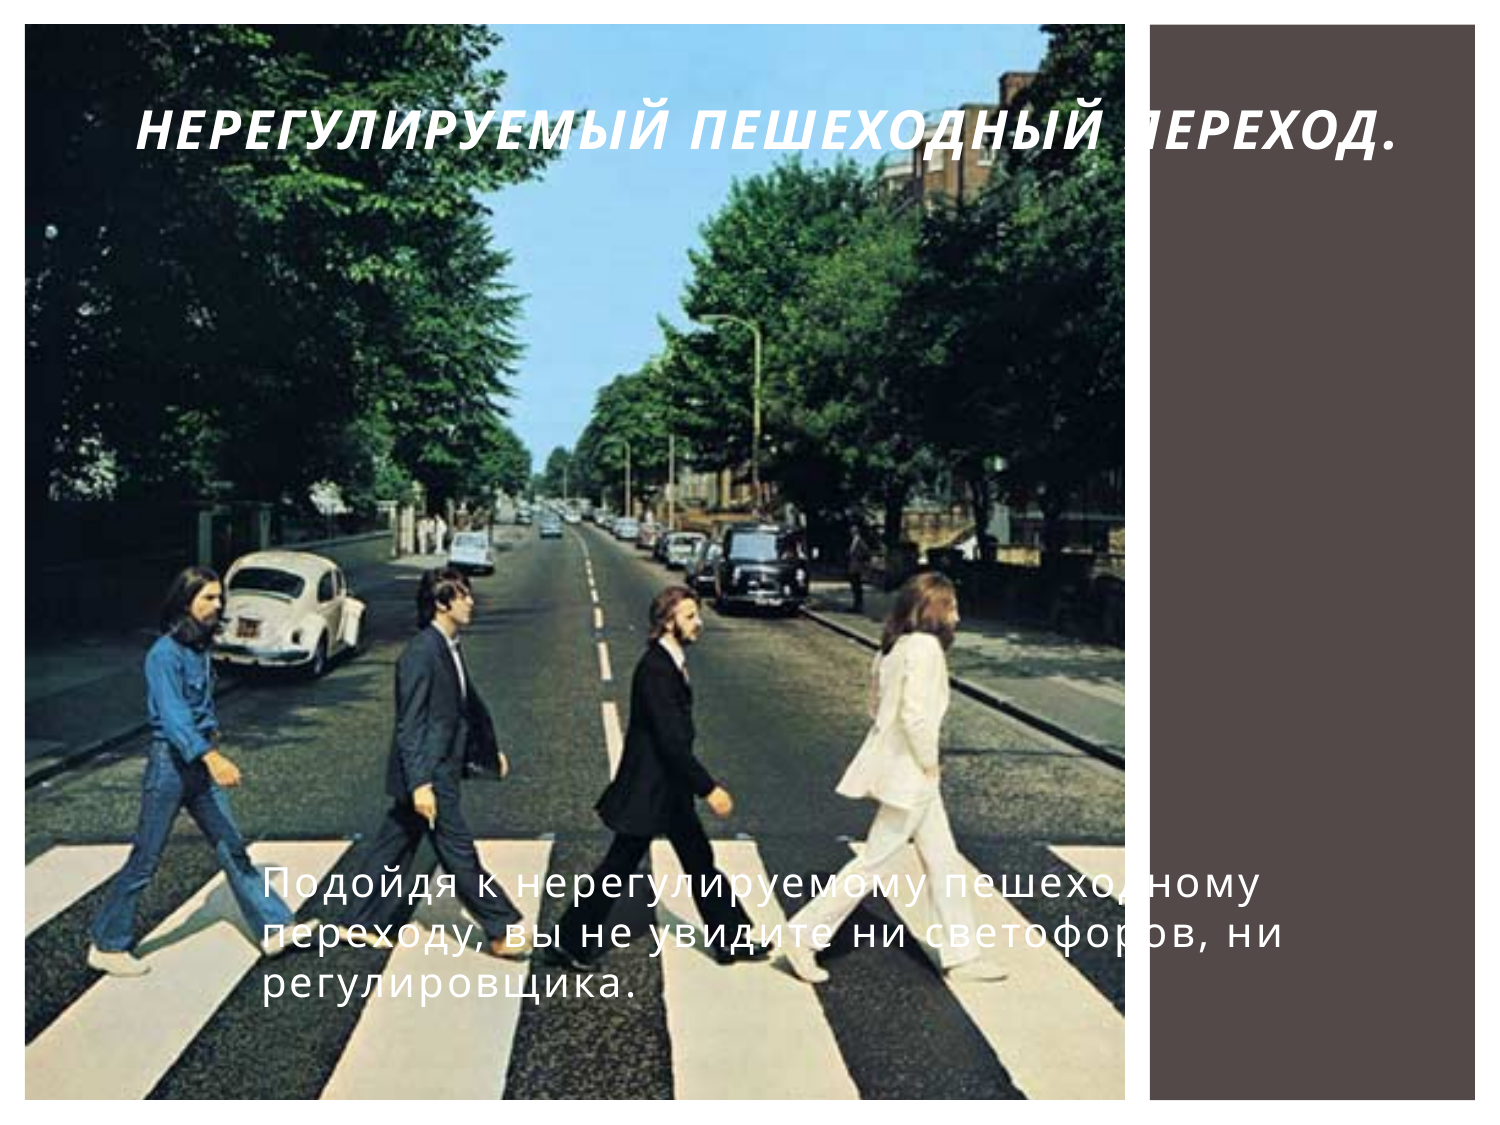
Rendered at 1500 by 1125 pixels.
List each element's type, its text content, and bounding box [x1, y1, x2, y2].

picture [24, 24, 1126, 1101]
list Подойдя к нерегулируемому пешеходному переходу, вы не увидите ни светофоров, ни регулировщика. [1129, 855, 1451, 1032]
title Нерегулируемый пешеходный переход. [1129, 58, 1465, 168]
